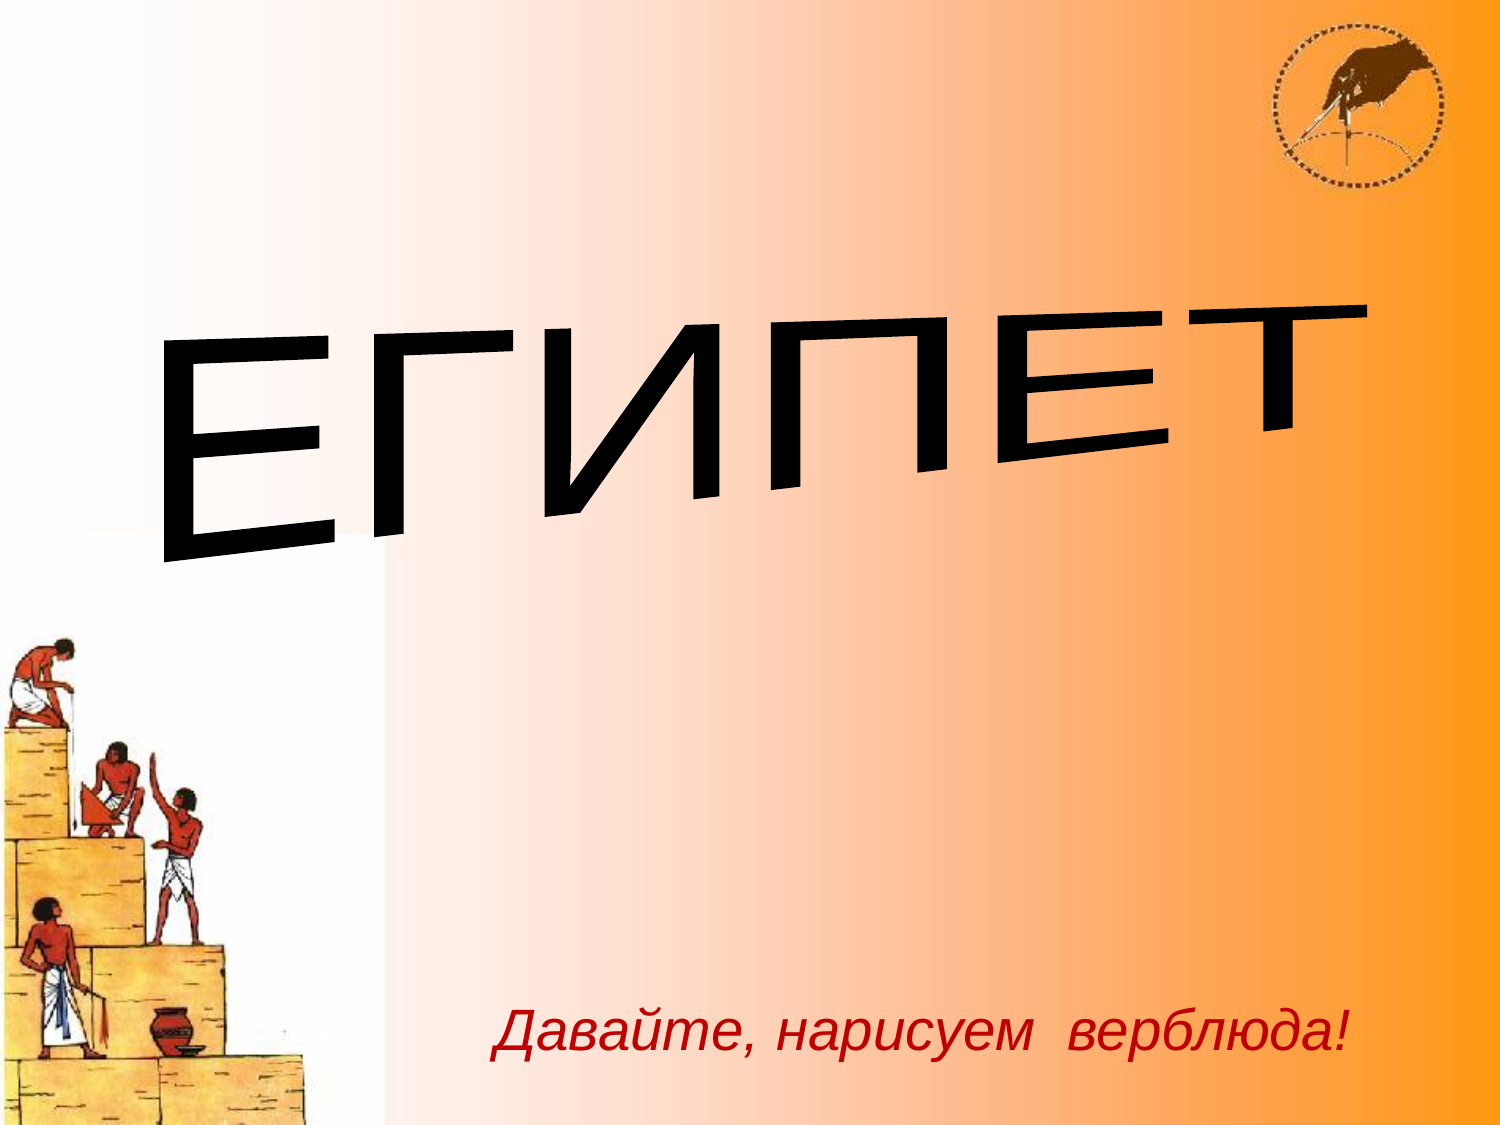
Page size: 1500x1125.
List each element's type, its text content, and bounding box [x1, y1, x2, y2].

picture [0, 0, 1500, 1125]
subtitle Давайте, нарисуем верблюда! [398, 984, 1449, 1090]
